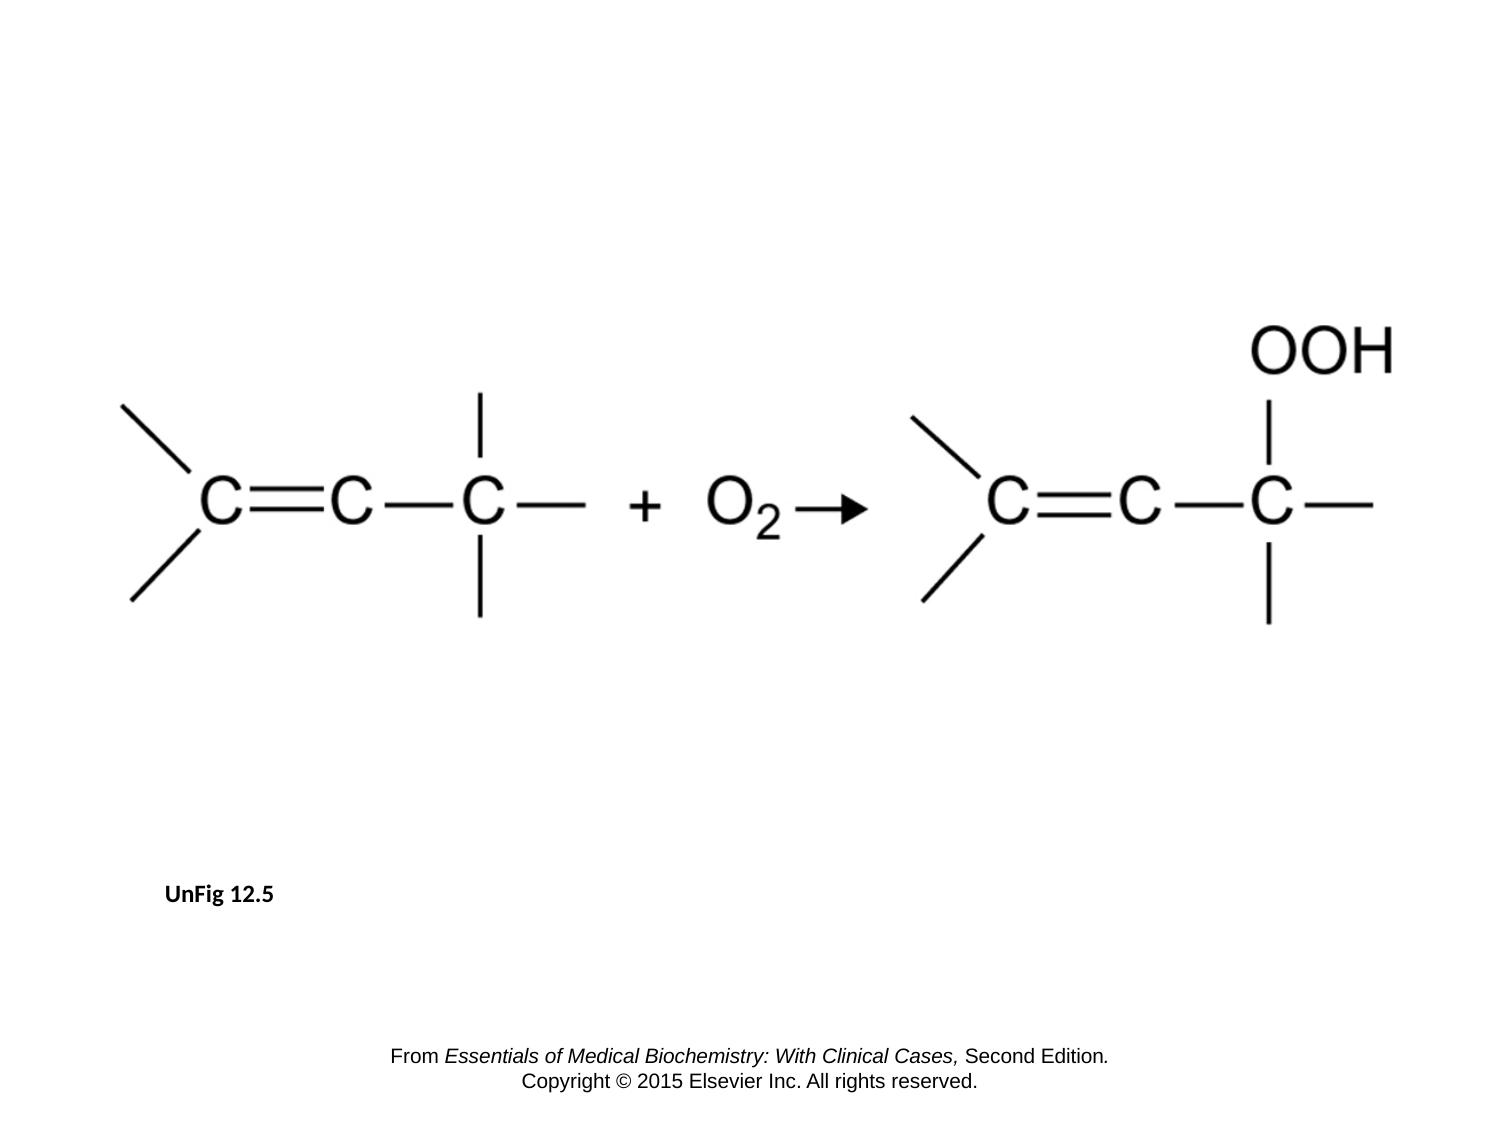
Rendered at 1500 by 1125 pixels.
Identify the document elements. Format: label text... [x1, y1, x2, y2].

picture [118, 324, 1394, 628]
text_box UnFig 12.5 [150, 870, 325, 915]
footer From Essentials of Medical Biochemistry: With Clinical Cases, Second Edition. Copyright © 2015 Elsevier Inc. All rights reserved. [350, 1037, 1150, 1098]
